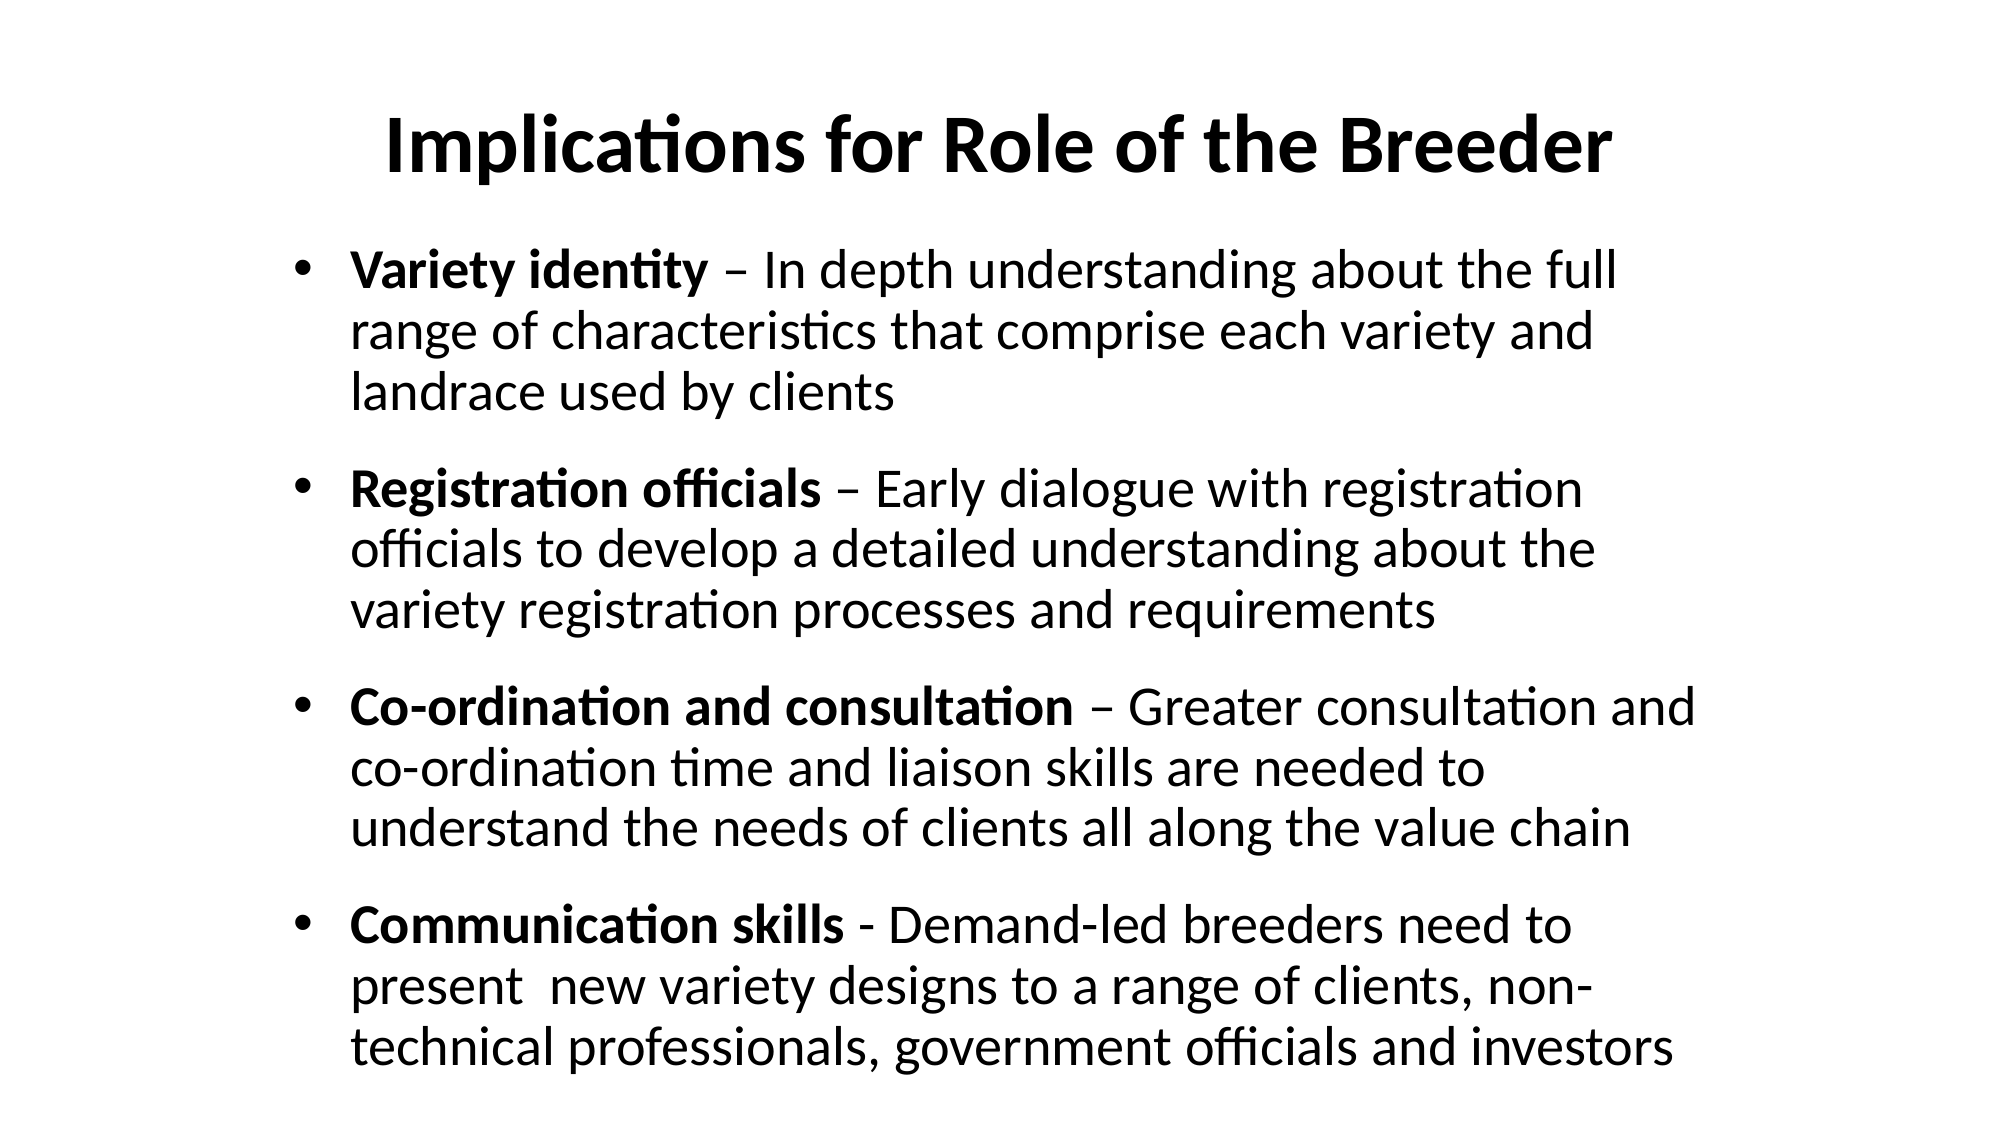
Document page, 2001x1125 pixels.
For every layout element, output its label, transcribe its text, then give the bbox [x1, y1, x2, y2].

list Variety identity – In depth understanding about the full range of characteristics that comprise each variety and landrace used by clients Registration officials – Early dialogue with registration officials to develop a detailed understanding about the variety registration processes and requirements Co-ordination and consultation – Greater consultation and co-ordination time and liaison skills are needed to understand the needs of clients all along the value chain Communication skills - Demand-led breeders need to present new variety designs to a range of clients, non-technical professionals, government officials and investors [278, 232, 1715, 1090]
title Implications for Role of the Breeder [99, 45, 1900, 233]
